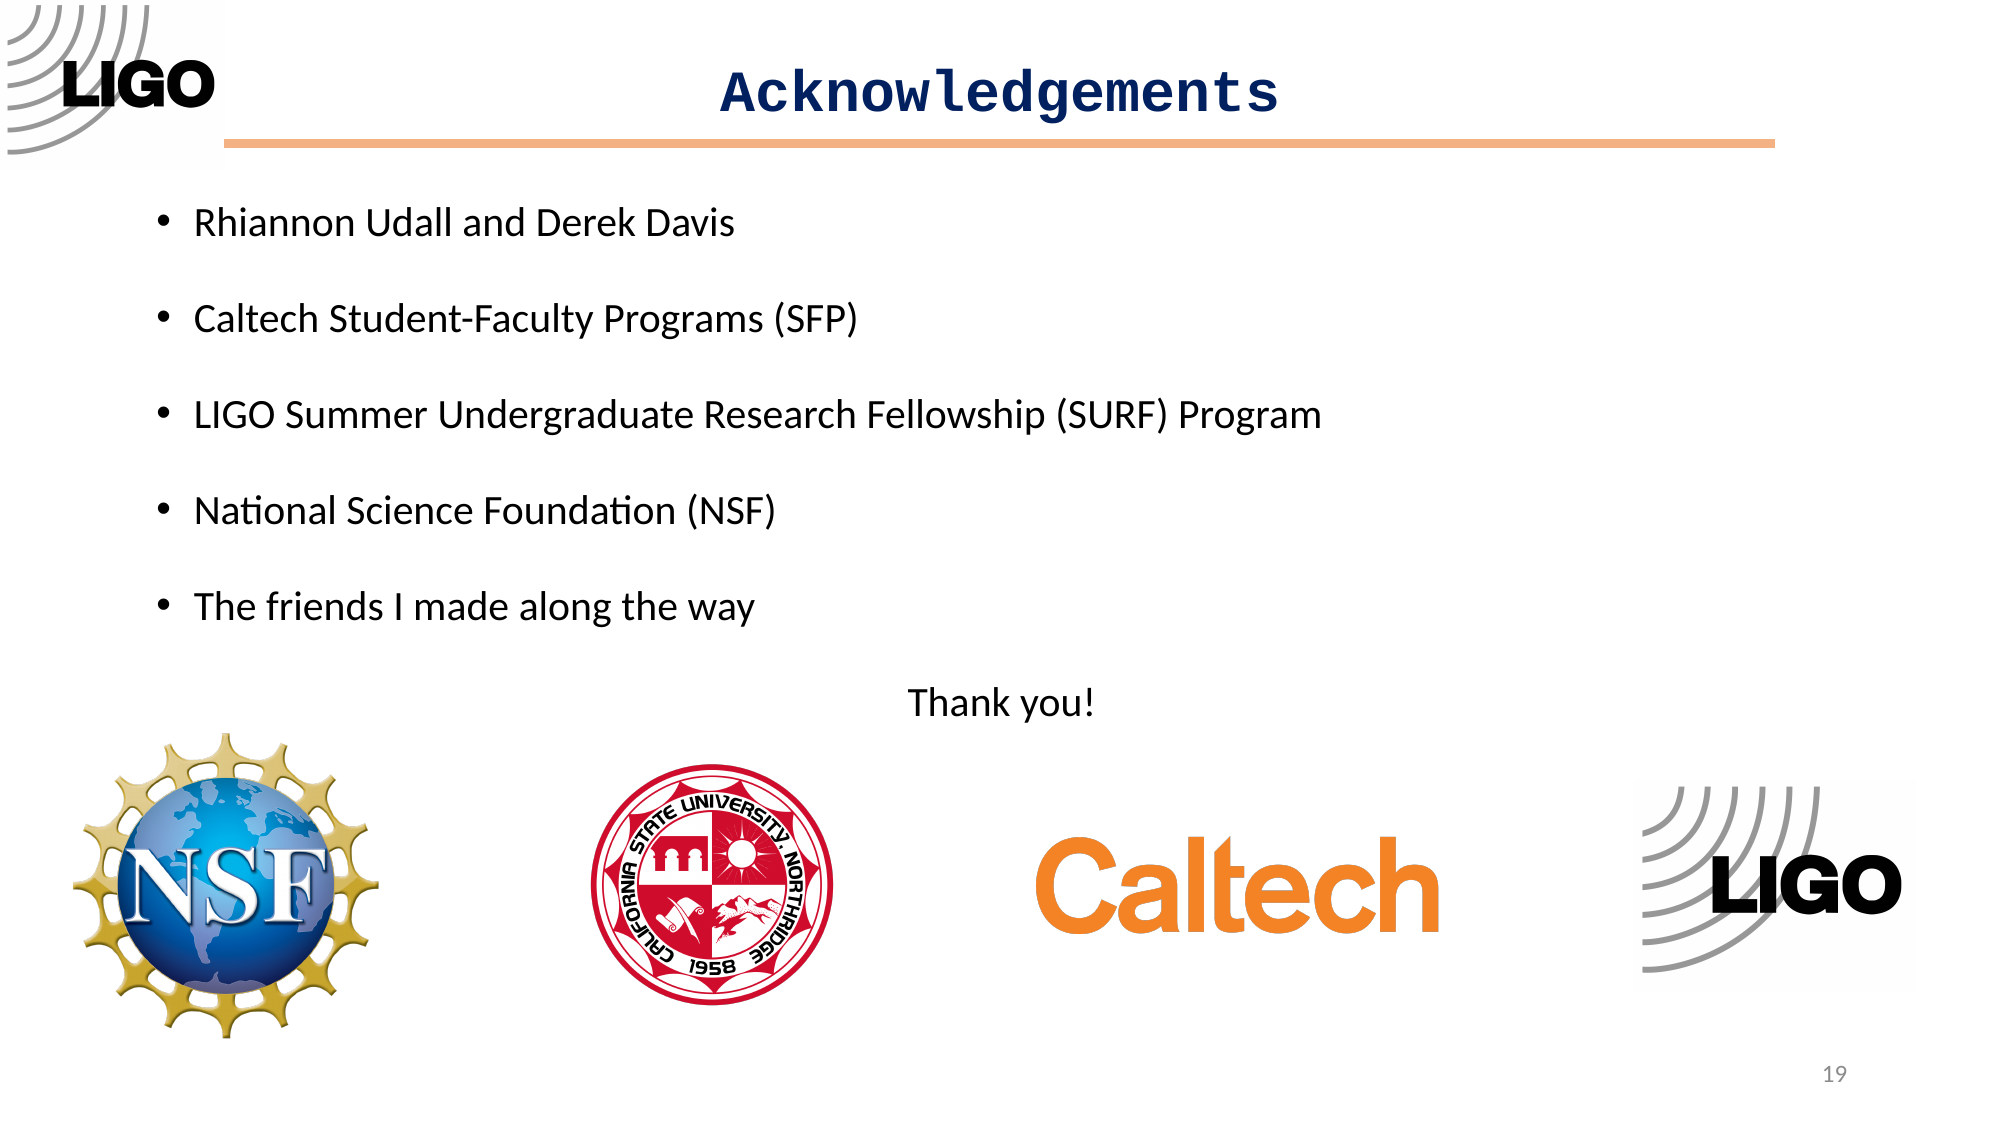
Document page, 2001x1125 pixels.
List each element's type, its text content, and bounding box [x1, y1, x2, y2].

picture [1633, 779, 1916, 992]
title Acknowledgements [674, 53, 1326, 116]
list Rhiannon Udall and Derek Davis Caltech Student-Faculty Programs (SFP) LIGO Summer Undergraduate Research Fellowship (SURF) Program National Science Foundation (NSF) The friends I made along the way Thank you! [141, 162, 1863, 1125]
picture [577, 754, 842, 1016]
slide_number 19 [1412, 1042, 1863, 1103]
picture [0, 0, 226, 170]
picture [68, 727, 383, 1043]
text_box [226, 139, 1775, 148]
picture [1036, 836, 1439, 934]
